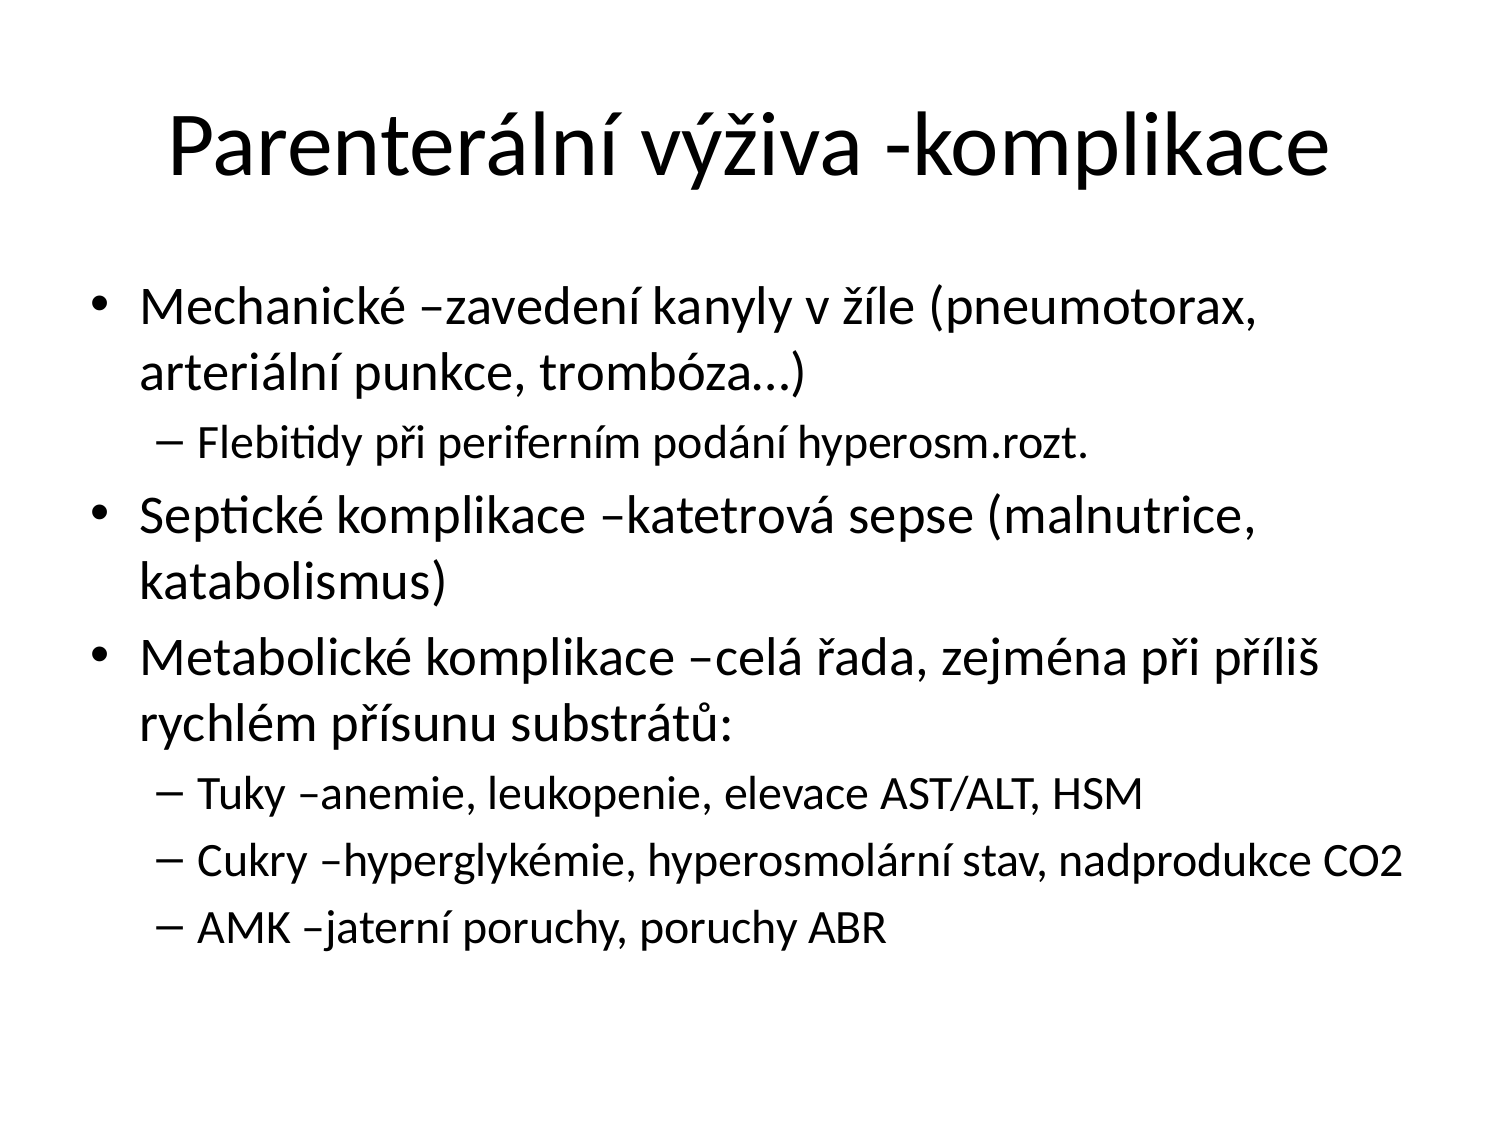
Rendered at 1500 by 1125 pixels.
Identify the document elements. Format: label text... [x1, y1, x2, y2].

list Mechanické –zavedení kanyly v žíle (pneumotorax, arteriální punkce, trombóza…) Flebitidy při periferním podání hyperosm.rozt. Septické komplikace –katetrová sepse (malnutrice, katabolismus) Metabolické komplikace –celá řada, zejména při příliš rychlém přísunu substrátů: Tuky –anemie, leukopenie, elevace AST/ALT, HSM Cukry –hyperglykémie, hyperosmolární stav, nadprodukce CO2 AMK –jaterní poruchy, poruchy ABR [75, 262, 1425, 1005]
title Parenterální výživa -komplikace [75, 45, 1425, 233]
